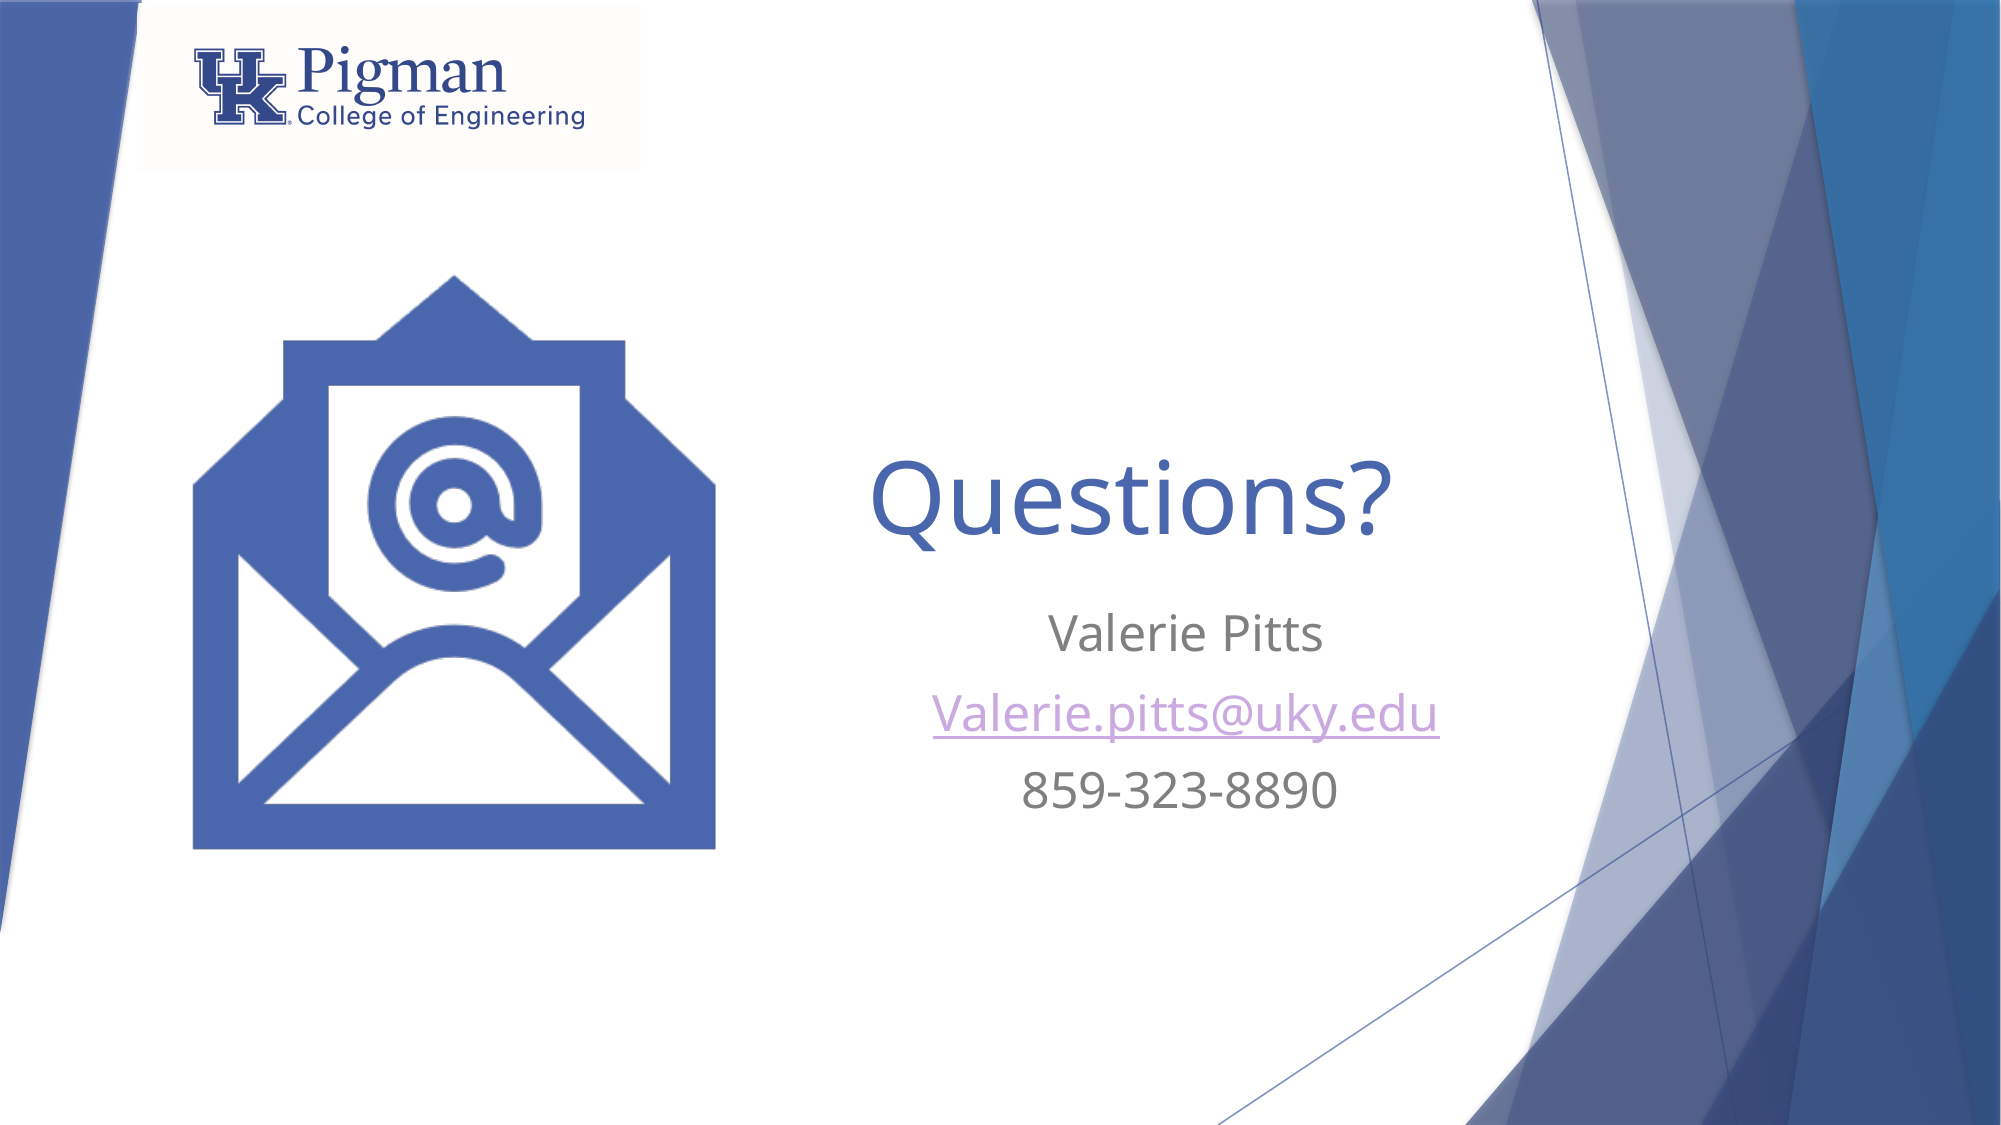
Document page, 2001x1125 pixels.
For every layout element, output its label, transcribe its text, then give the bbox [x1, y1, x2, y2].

text_box [0, 1, 140, 933]
title Questions? [852, 421, 1559, 563]
picture [137, 3, 641, 172]
subtitle Valerie Pitts Valerie.pitts@uky.edu 859-323-8890 [763, 600, 1610, 915]
picture [145, 253, 764, 873]
